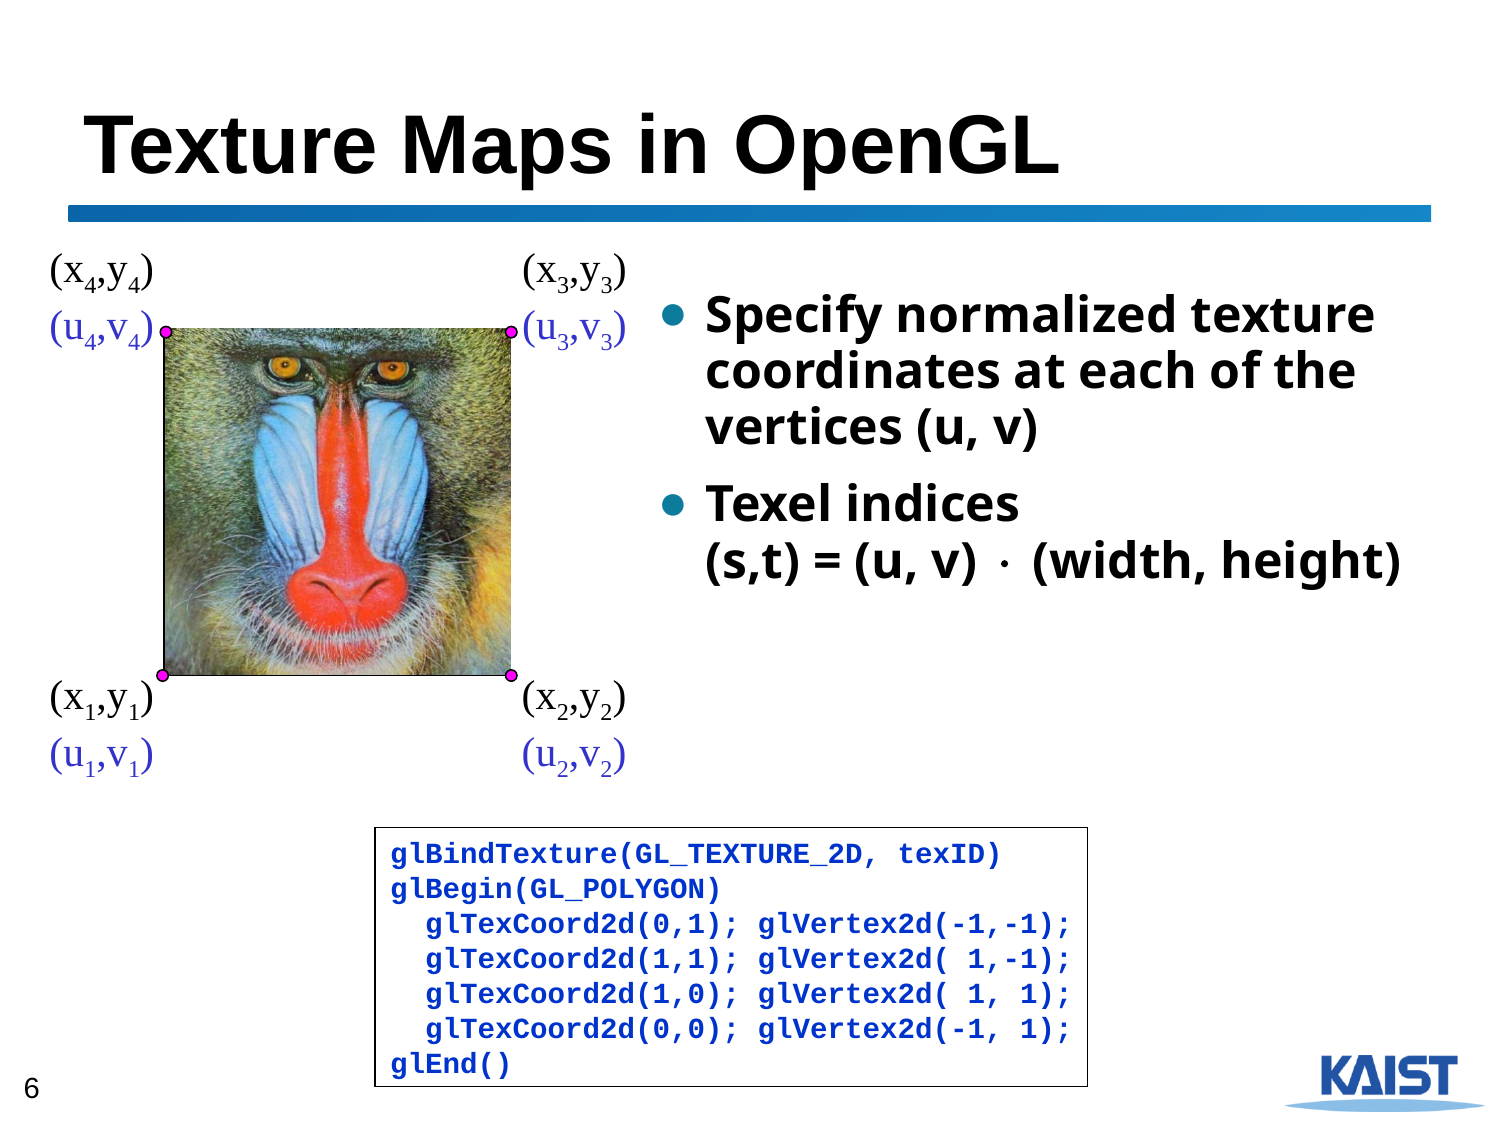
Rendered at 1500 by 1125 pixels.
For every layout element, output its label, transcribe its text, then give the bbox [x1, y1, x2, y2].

text_box glBindTexture(GL_TEXTURE_2D, texID) glBegin(GL_POLYGON) glTexCoord2d(0,1); glVertex2d(-1,-1); glTexCoord2d(1,1); glVertex2d( 1,-1); glTexCoord2d(1,0); glVertex2d( 1, 1); glTexCoord2d(0,0); glVertex2d(-1, 1); glEnd() [375, 827, 1088, 1087]
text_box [33, 233, 644, 777]
picture [1284, 1055, 1485, 1112]
list Specify normalized texture coordinates at each of the vertices (u, v) Texel indices (s,t) = (u, v)  (width, height) [642, 278, 1425, 1029]
title Texture Maps in OpenGL [68, 48, 1428, 198]
